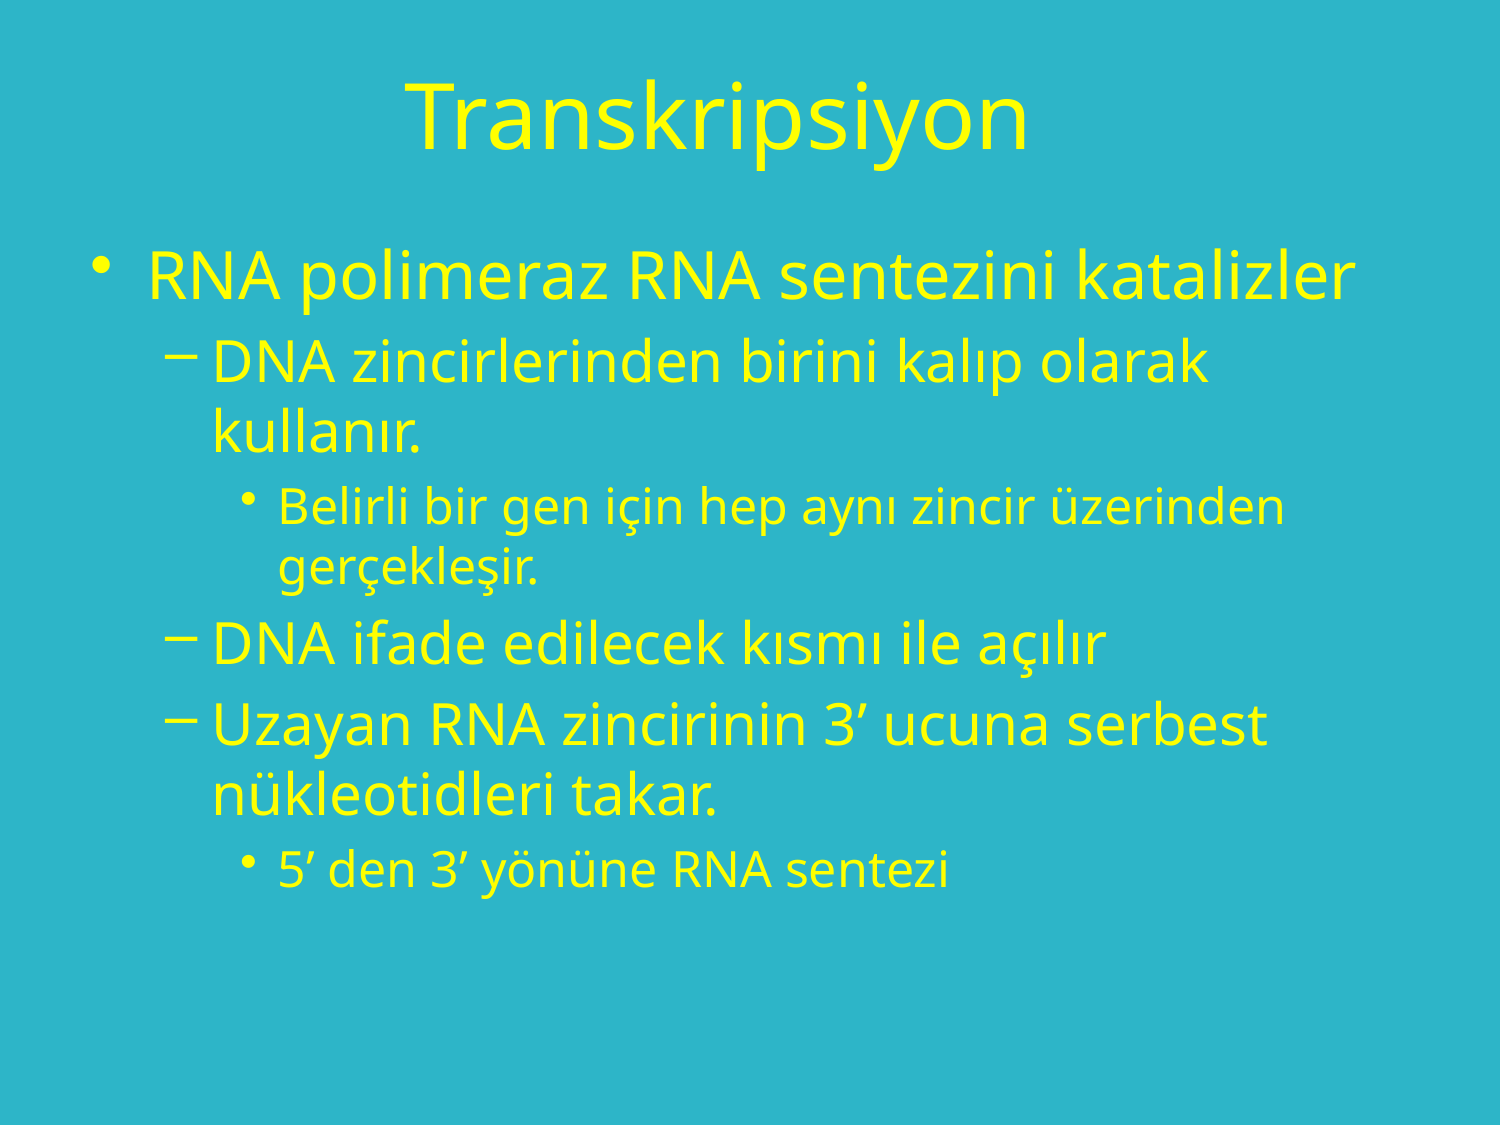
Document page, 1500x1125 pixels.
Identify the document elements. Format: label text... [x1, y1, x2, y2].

title Transkripsiyon [237, 37, 1200, 188]
list RNA polimeraz RNA sentezini katalizler DNA zincirlerinden birini kalıp olarak kullanır. Belirli bir gen için hep aynı zincir üzerinden gerçekleşir. DNA ifade edilecek kısmı ile açılır Uzayan RNA zincirinin 3’ ucuna serbest nükleotidleri takar. 5’ den 3’ yönüne RNA sentezi [75, 224, 1425, 975]
